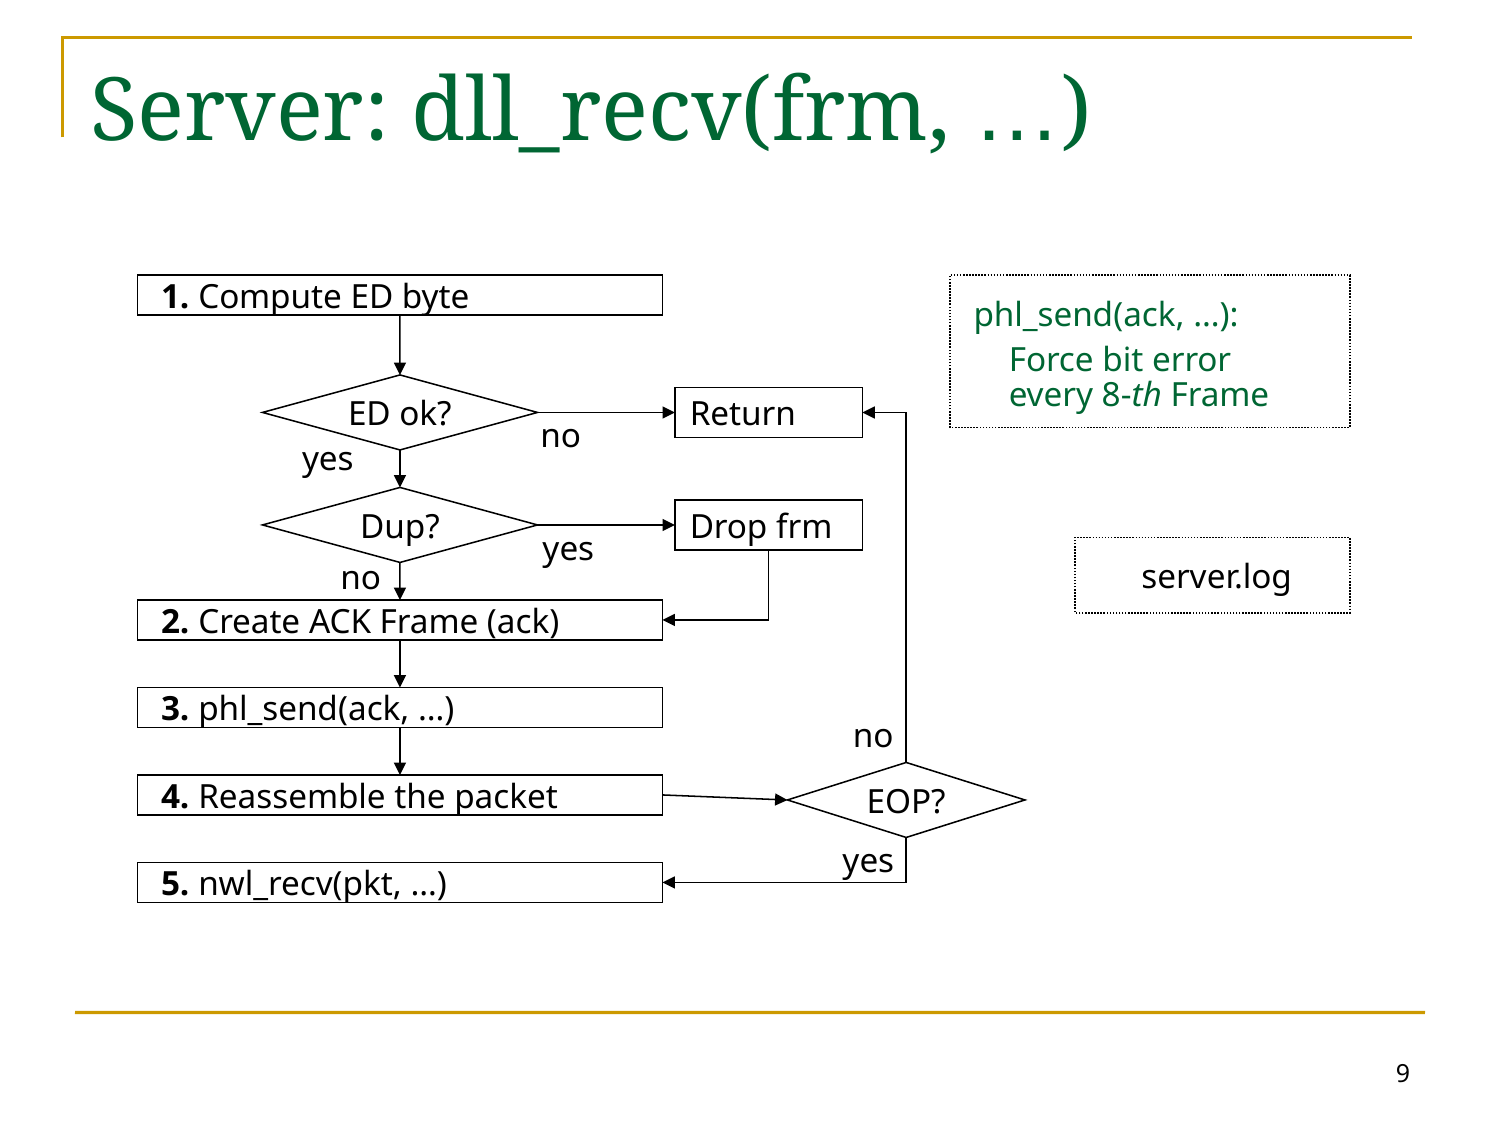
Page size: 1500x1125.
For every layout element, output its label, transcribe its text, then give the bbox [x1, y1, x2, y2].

text_box 4. Reassemble the packet [137, 774, 663, 815]
text_box yes [287, 437, 399, 485]
text_box yes [527, 519, 610, 575]
text_box 1. Compute ED byte [137, 274, 663, 315]
text_box EOP? [813, 762, 1025, 837]
text_box 5. nwl_recv(pkt, …) [137, 862, 663, 903]
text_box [662, 795, 756, 801]
text_box phl_send(ack, …): Force bit error every 8-th Frame [950, 275, 1350, 428]
text_box yes [827, 831, 910, 887]
text_box no [525, 406, 596, 462]
text_box ED ok? [262, 375, 525, 450]
title Server: dll_recv(frm, …) [74, 45, 1426, 233]
slide_number 9 [1074, 1023, 1426, 1100]
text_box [761, 738, 808, 983]
text_box Drop frm [675, 500, 863, 550]
text_box no [838, 706, 909, 762]
text_box server.log [1074, 537, 1350, 613]
text_box 3. phl_send(ack, …) [137, 687, 663, 728]
text_box Dup? [262, 488, 527, 563]
text_box no [325, 545, 396, 604]
text_box Return [675, 387, 863, 438]
text_box 2. Create ACK Frame (ack) [137, 599, 663, 640]
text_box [709, 565, 1060, 610]
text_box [679, 531, 752, 639]
